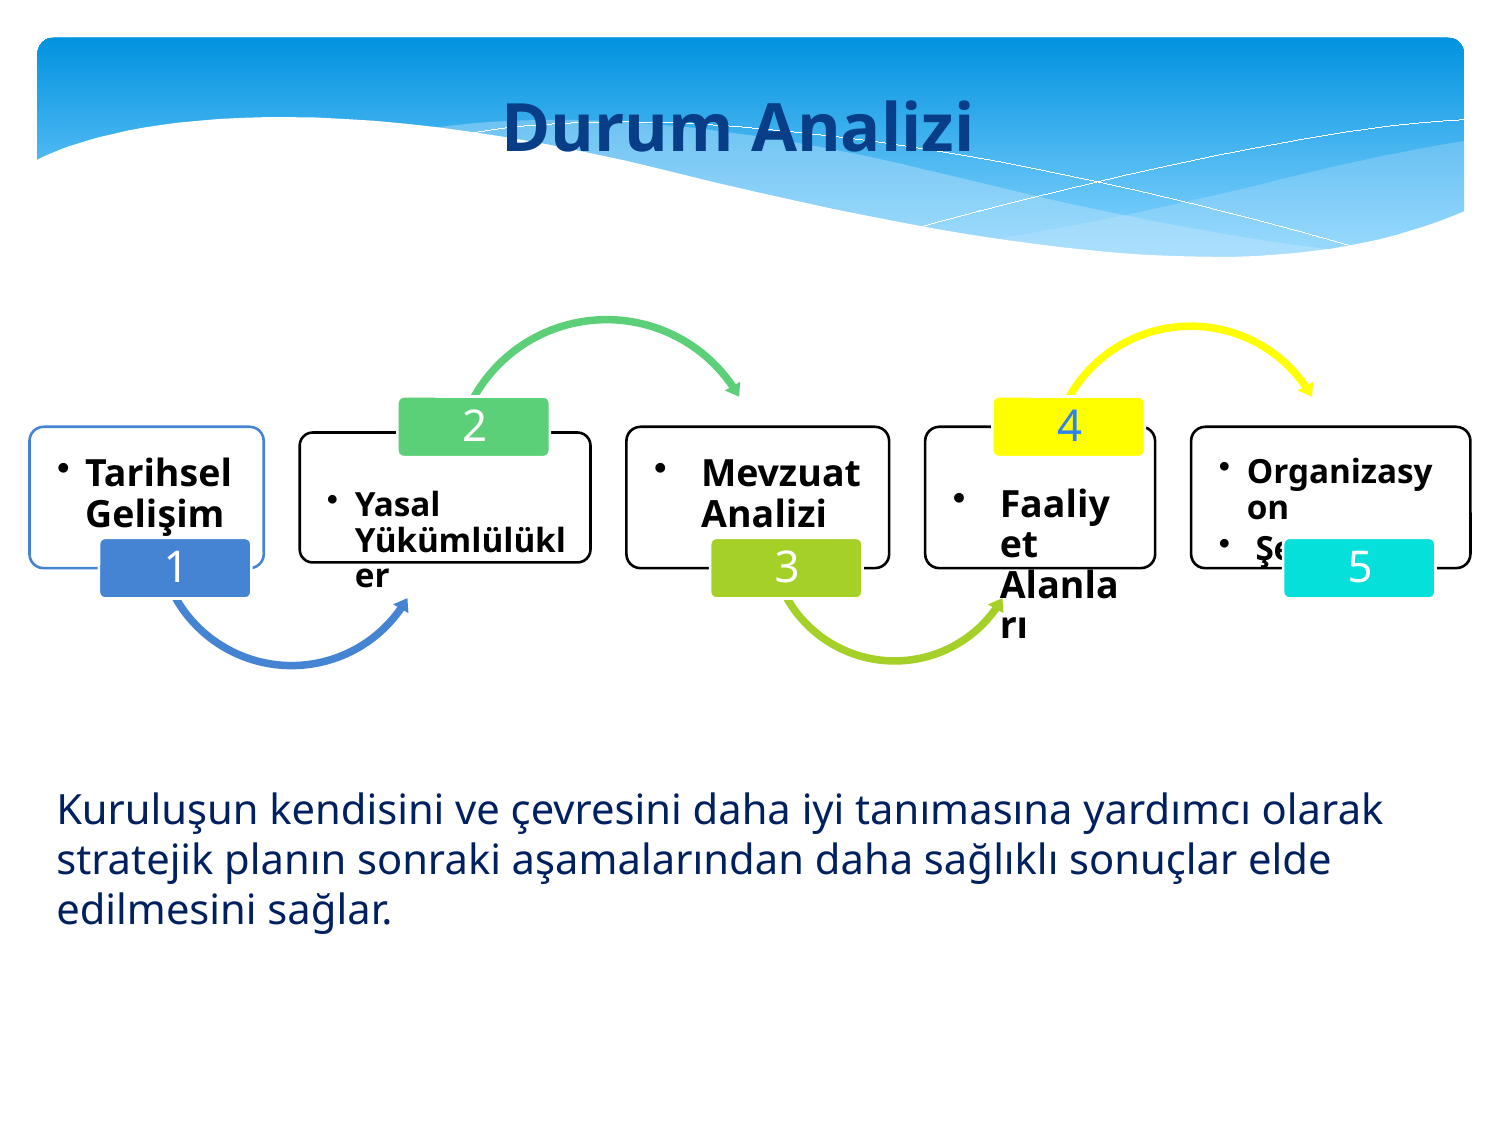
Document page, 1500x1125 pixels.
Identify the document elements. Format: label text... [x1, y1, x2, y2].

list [29, 207, 1471, 788]
list Kuruluşun kendisini ve çevresini daha iyi tanımasına yardımcı olarak stratejik planın sonraki aşamalarından daha sağlıklı sonuçlar elde edilmesini sağlar. [41, 797, 1459, 959]
title Durum Analizi [76, 78, 1400, 173]
